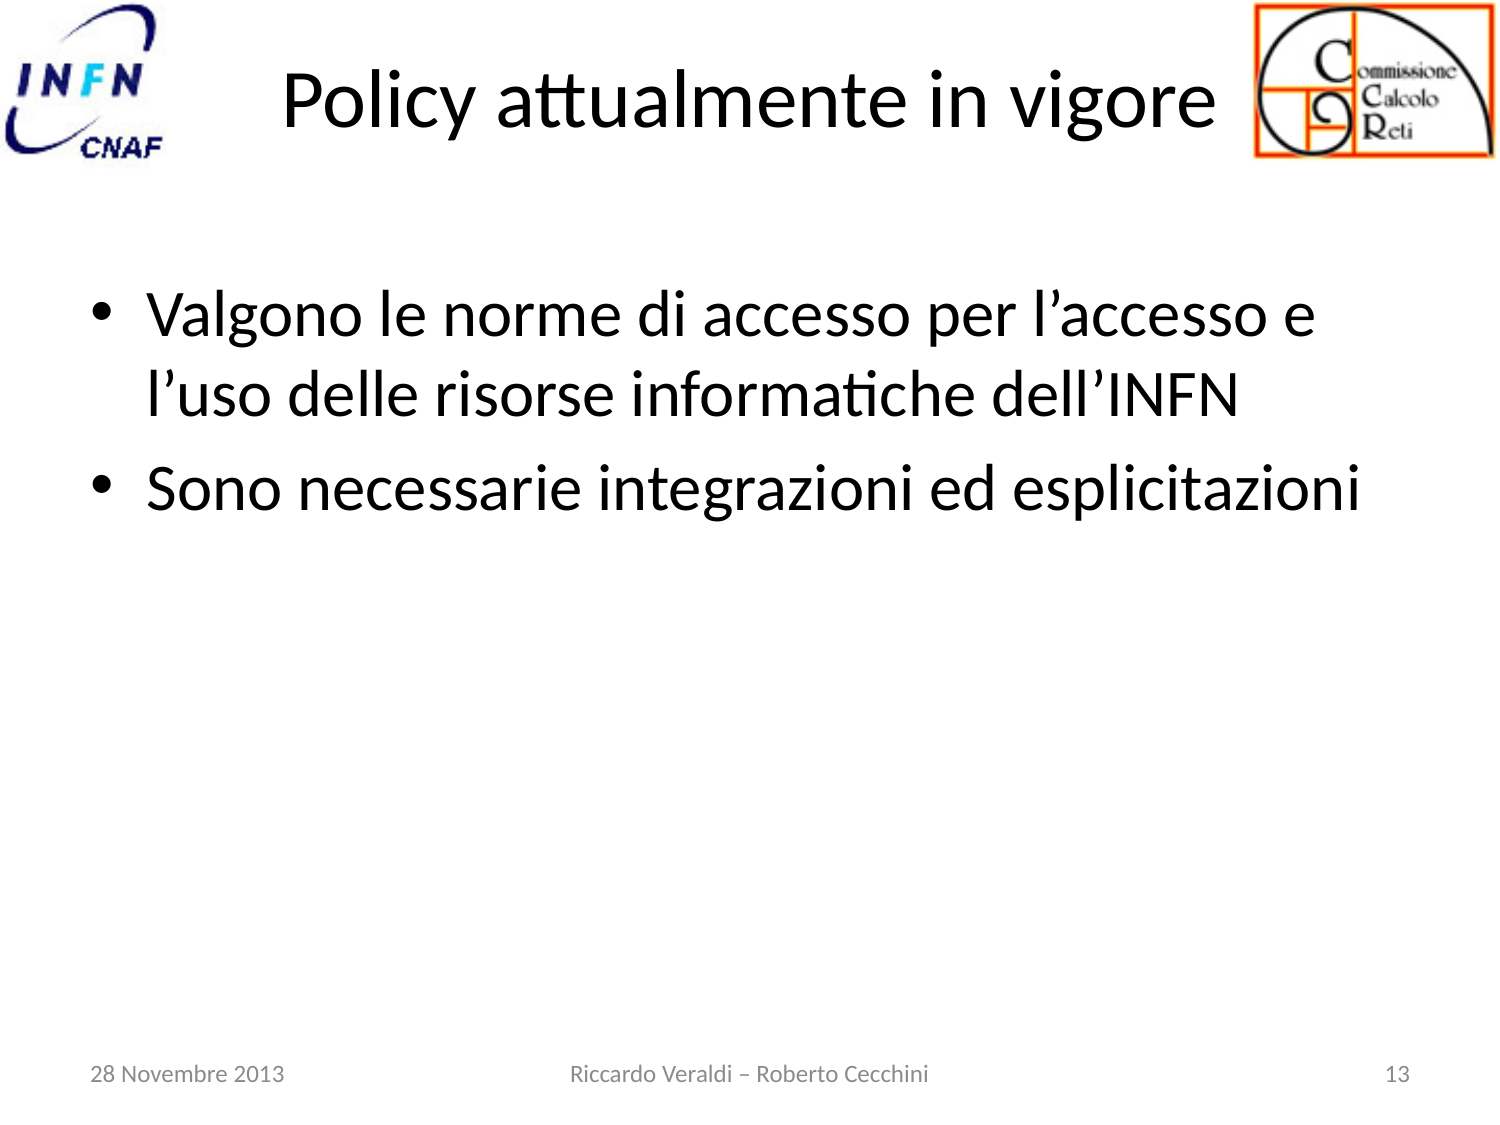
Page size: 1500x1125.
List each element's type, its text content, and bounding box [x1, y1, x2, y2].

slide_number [75, 1042, 425, 1103]
picture [1425, 0, 1500, 163]
picture [0, 0, 75, 169]
title Policy attualmente in vigore [75, 0, 1425, 188]
list Valgono le norme di accesso per l’accesso e l’uso delle risorse informatiche dell’INFN Sono necessarie integrazioni ed esplicitazioni [75, 262, 1425, 1005]
footer Riccardo Veraldi – Roberto Cecchini [512, 1042, 988, 1103]
slide_number 13 [1074, 1042, 1425, 1103]
